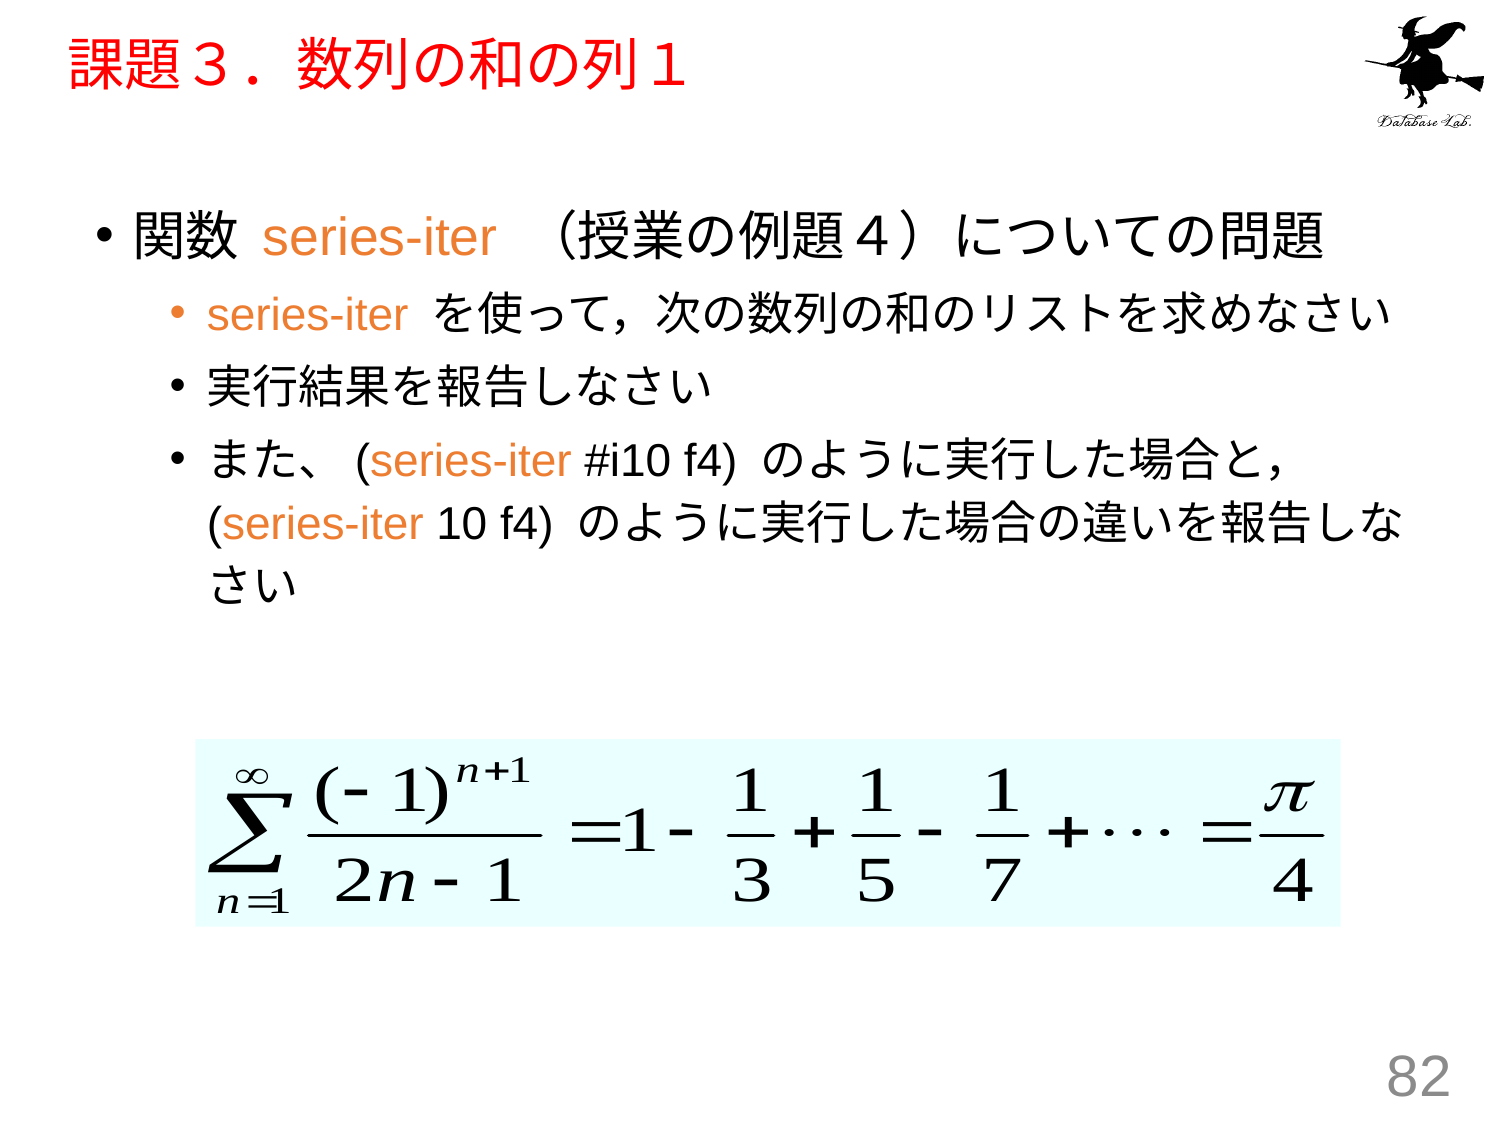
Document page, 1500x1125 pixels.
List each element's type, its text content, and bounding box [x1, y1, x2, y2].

title 課題３．数列の和の列１ [52, 28, 1441, 106]
list 関数 series-iter （授業の例題４）についての問題 series-iter を使って，次の数列の和のリストを求めなさい 実行結果を報告しなさい また、(series-iter #i10 f4) のように実行した場合と，(series-iter 10 f4) のように実行した場合の違いを報告しなさい [79, 185, 1429, 716]
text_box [195, 739, 1341, 927]
slide_number 82 [1129, 1042, 1467, 1103]
picture [1362, 14, 1486, 130]
